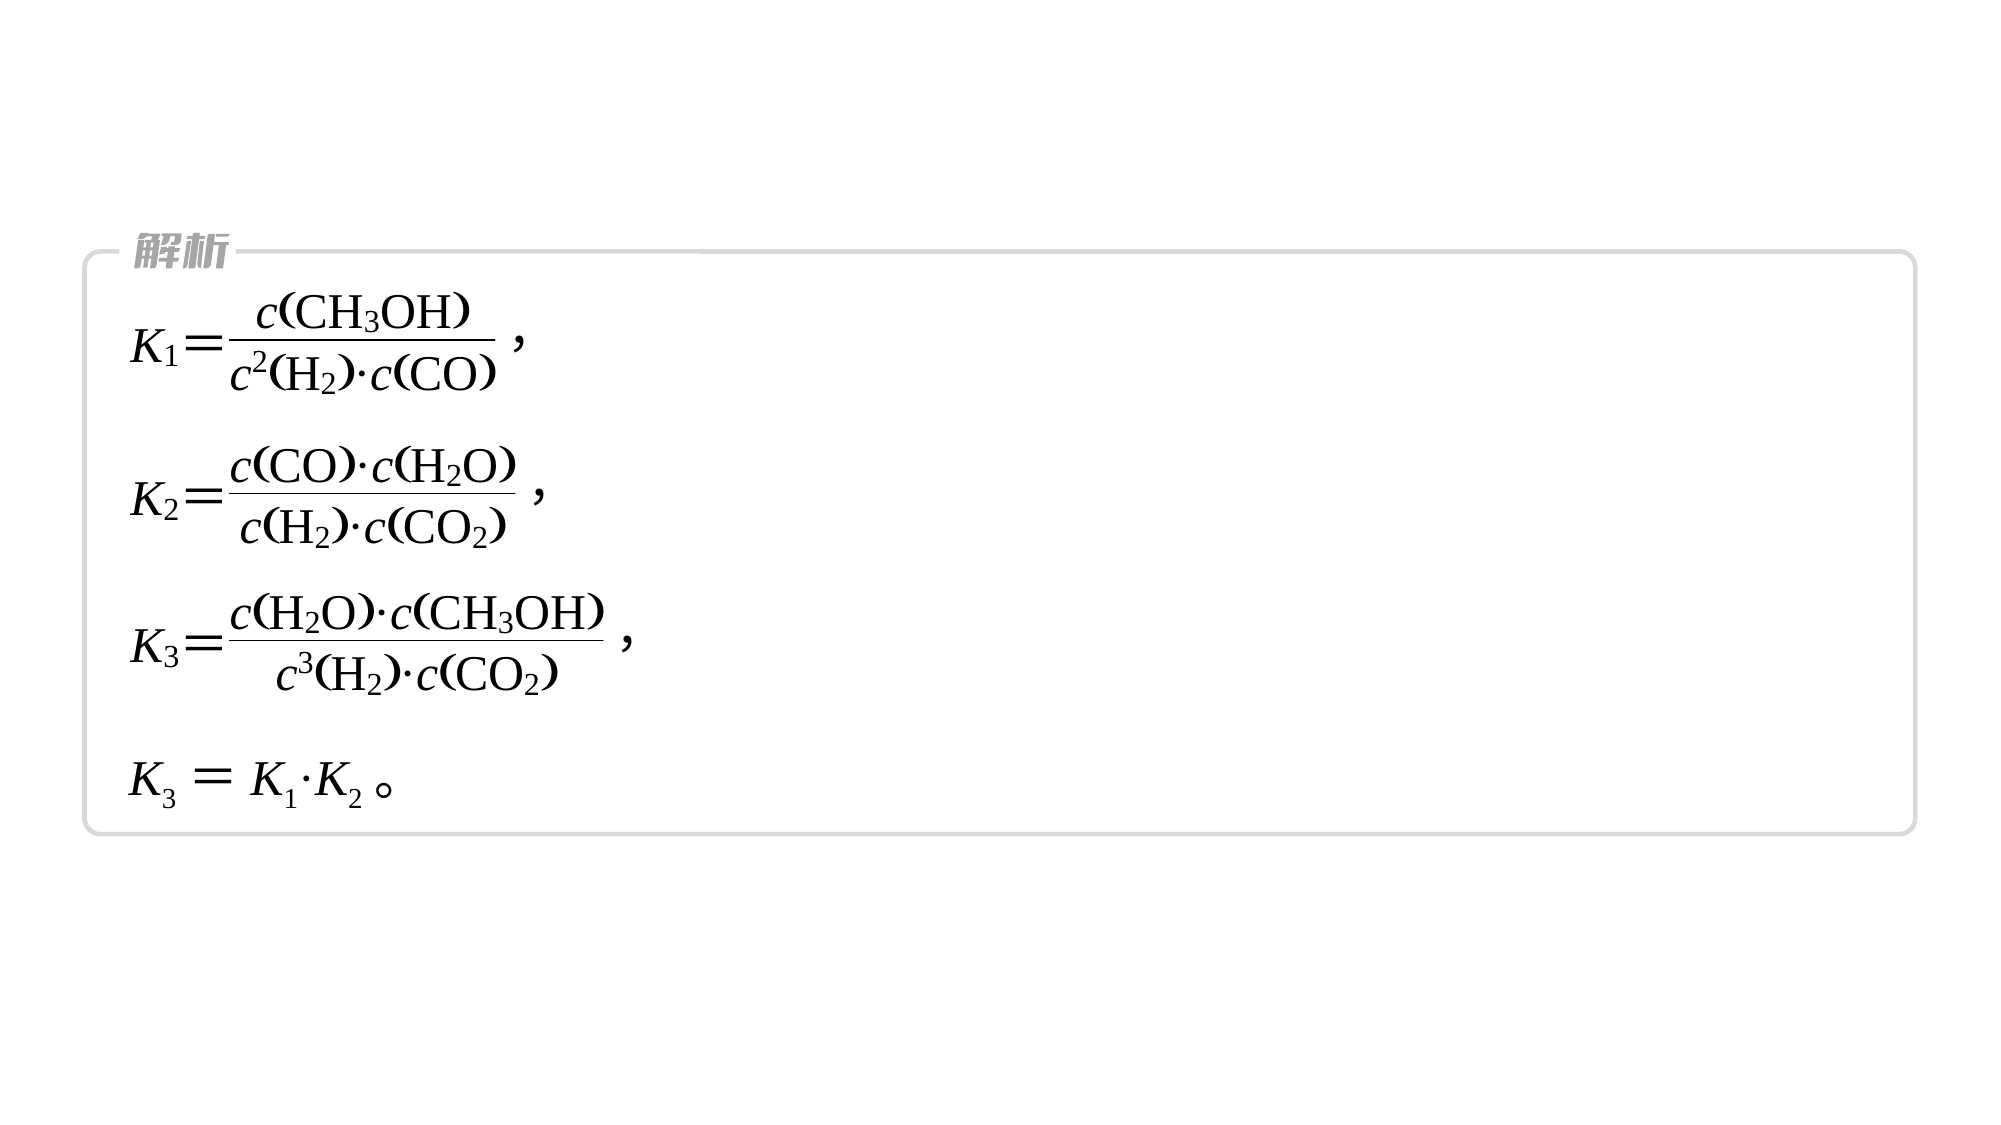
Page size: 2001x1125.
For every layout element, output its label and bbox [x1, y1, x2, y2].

text_box [130, 579, 968, 752]
text_box [130, 432, 968, 579]
text_box [84, 232, 1916, 835]
